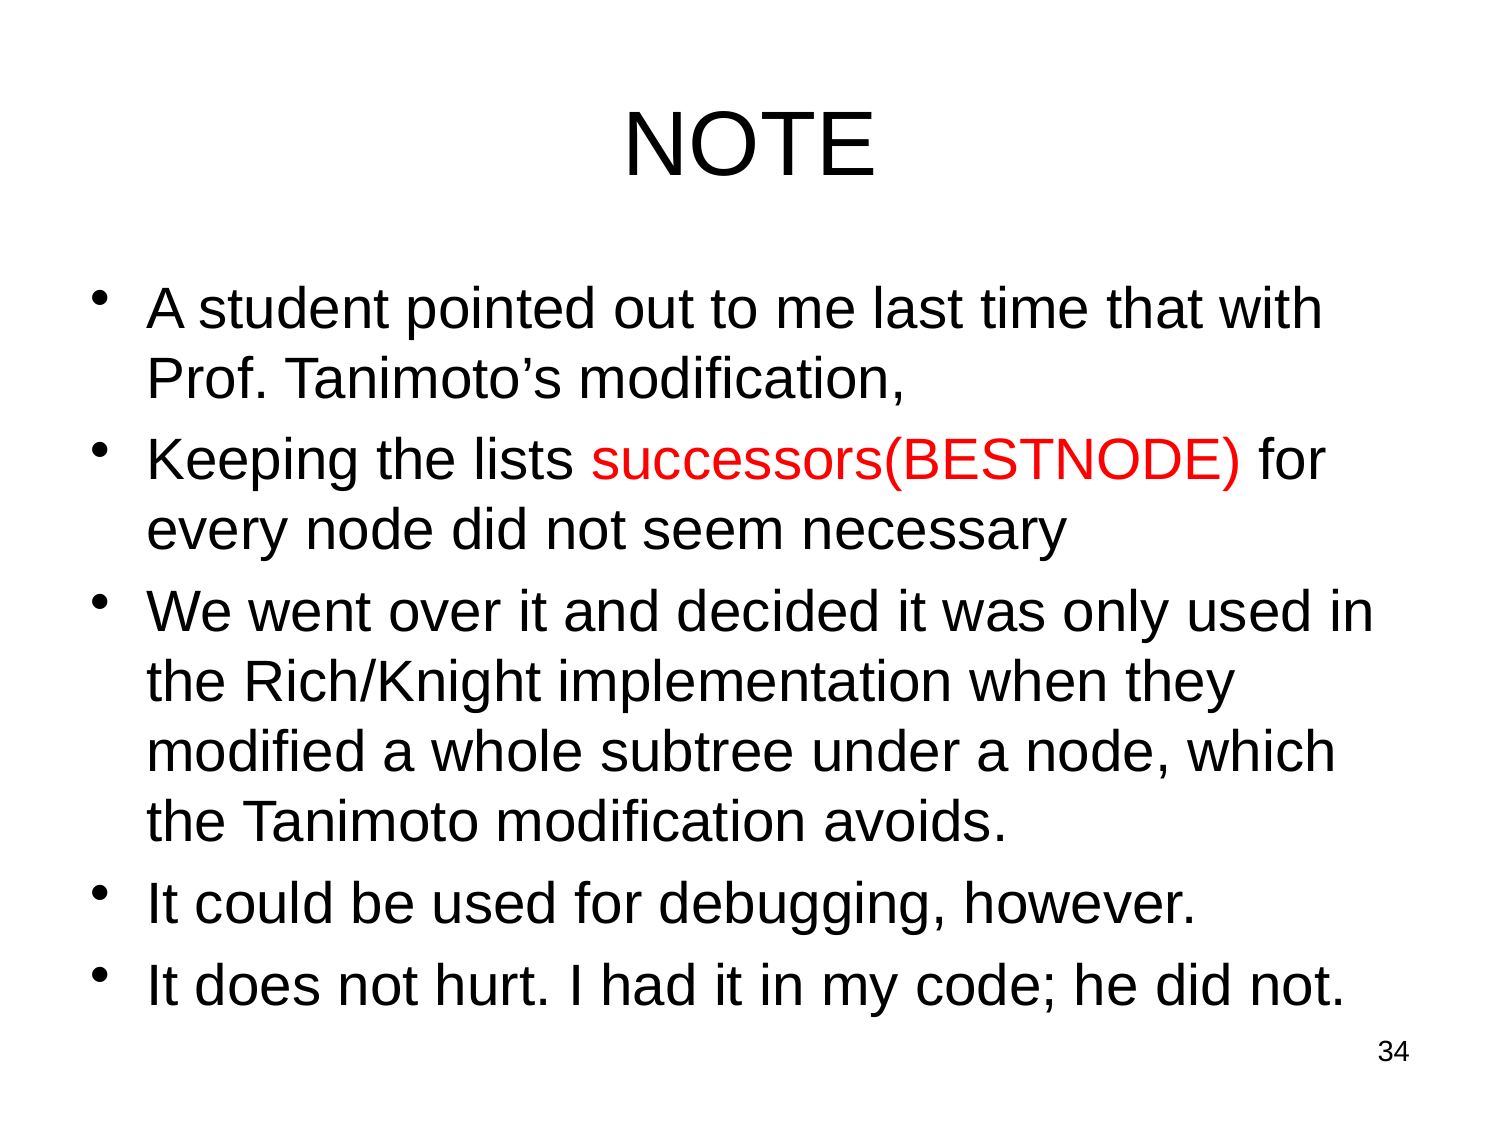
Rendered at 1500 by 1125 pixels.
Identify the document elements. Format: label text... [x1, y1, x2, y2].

list A student pointed out to me last time that with Prof. Tanimoto’s modification, Keeping the lists successors(BESTNODE) for every node did not seem necessary We went over it and decided it was only used in the Rich/Knight implementation when they modified a whole subtree under a node, which the Tanimoto modification avoids. It could be used for debugging, however. It does not hurt. I had it in my code; he did not. [75, 262, 1425, 1005]
slide_number 34 [1074, 1024, 1426, 1103]
title NOTE [75, 45, 1425, 233]
